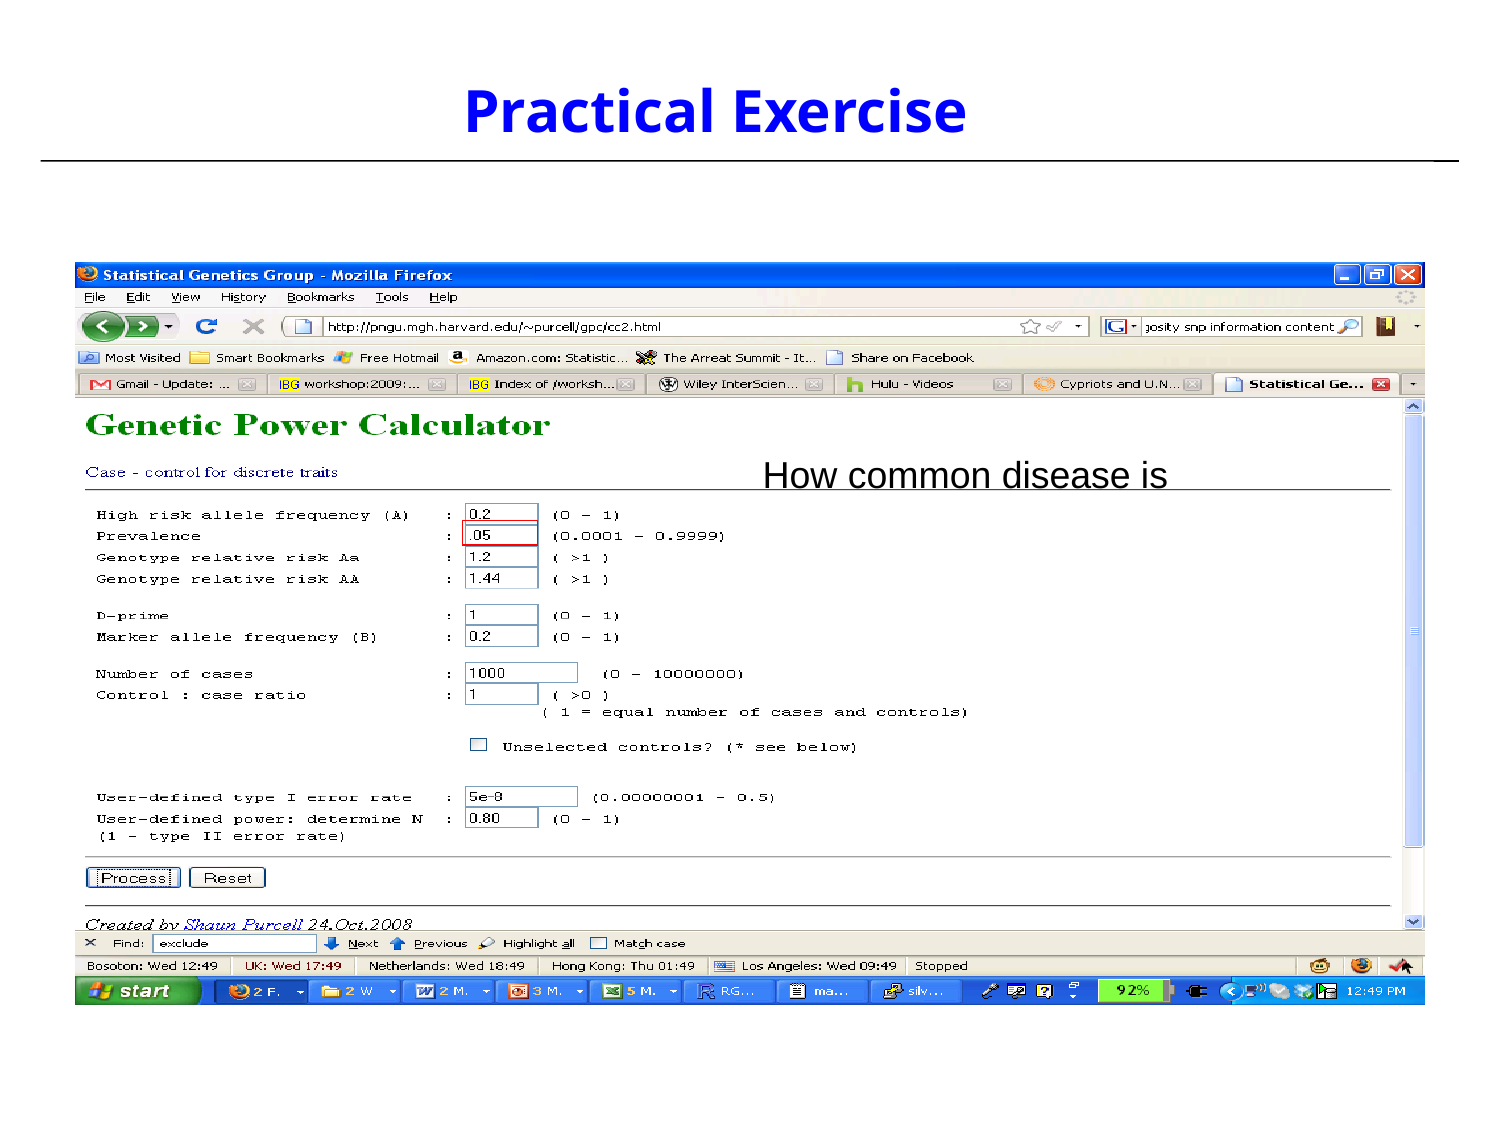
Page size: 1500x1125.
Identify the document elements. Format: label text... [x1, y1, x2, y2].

text_box Practical Exercise [31, 32, 1400, 152]
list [74, 262, 1426, 1006]
